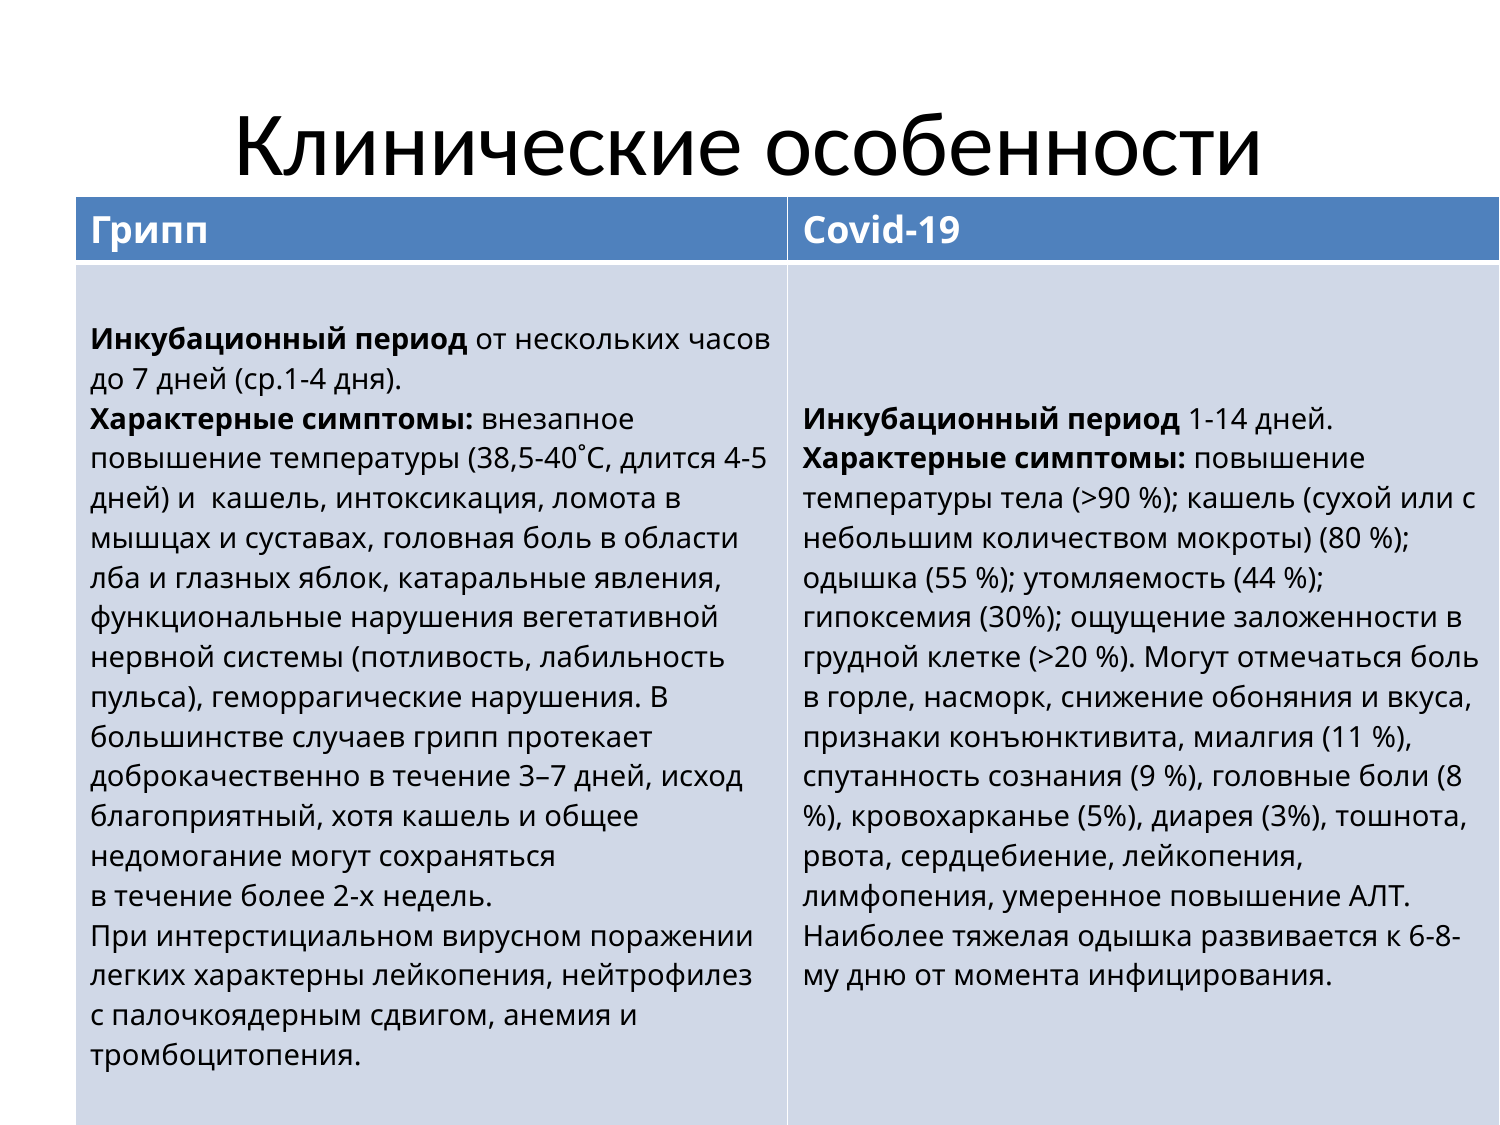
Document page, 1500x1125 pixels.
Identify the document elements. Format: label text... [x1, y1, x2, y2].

table_header Грипп [76, 197, 787, 260]
title Клинические особенности [75, 45, 1425, 195]
table_cell Инкубационный период от нескольких часов до 7 дней (ср.1-4 дня). Характерные симптомы: внезапное повышение температуры (38,5-40˚С, длится 4-5 дней) и кашель, интоксикация, ломота в мышцах и суставах, головная боль в области лба и глазных яблок, катаральные явления, функциональные нарушения вегетативной нервной системы (потливость, лабильность пульса), геморрагические нарушения. В большинстве случаев грипп протекает доброкачественно в течение 3–7 дней, исход благоприятный, хотя кашель и общее недомогание могут сохраняться в течение более 2-х недель. При интерстициальном вирусном поражении легких характерны лейкопения, нейтрофилез с палочкоядерным сдвигом, анемия и тромбоцитопения. [76, 265, 787, 1125]
table_cell Инкубационный период 1-14 дней. Характерные симптомы: повышение температуры тела (>90 %); кашель (сухой или с небольшим количеством мокроты) (80 %); одышка (55 %); утомляемость (44 %); гипоксемия (30%); ощущение заложенности в грудной клетке (>20 %). Могут отмечаться боль в горле, насморк, снижение обоняния и вкуса, признаки конъюнктивита, миалгия (11 %), спутанность сознания (9 %), головные боли (8 %), кровохарканье (5%), диарея (3%), тошнота, рвота, сердцебиение, лейкопения, лимфопения, умеренное повышение АЛТ. Наиболее тяжелая одышка развивается к 6-8-му дню от момента инфицирования. [788, 265, 1499, 1125]
table_header Covid-19 [788, 197, 1499, 260]
